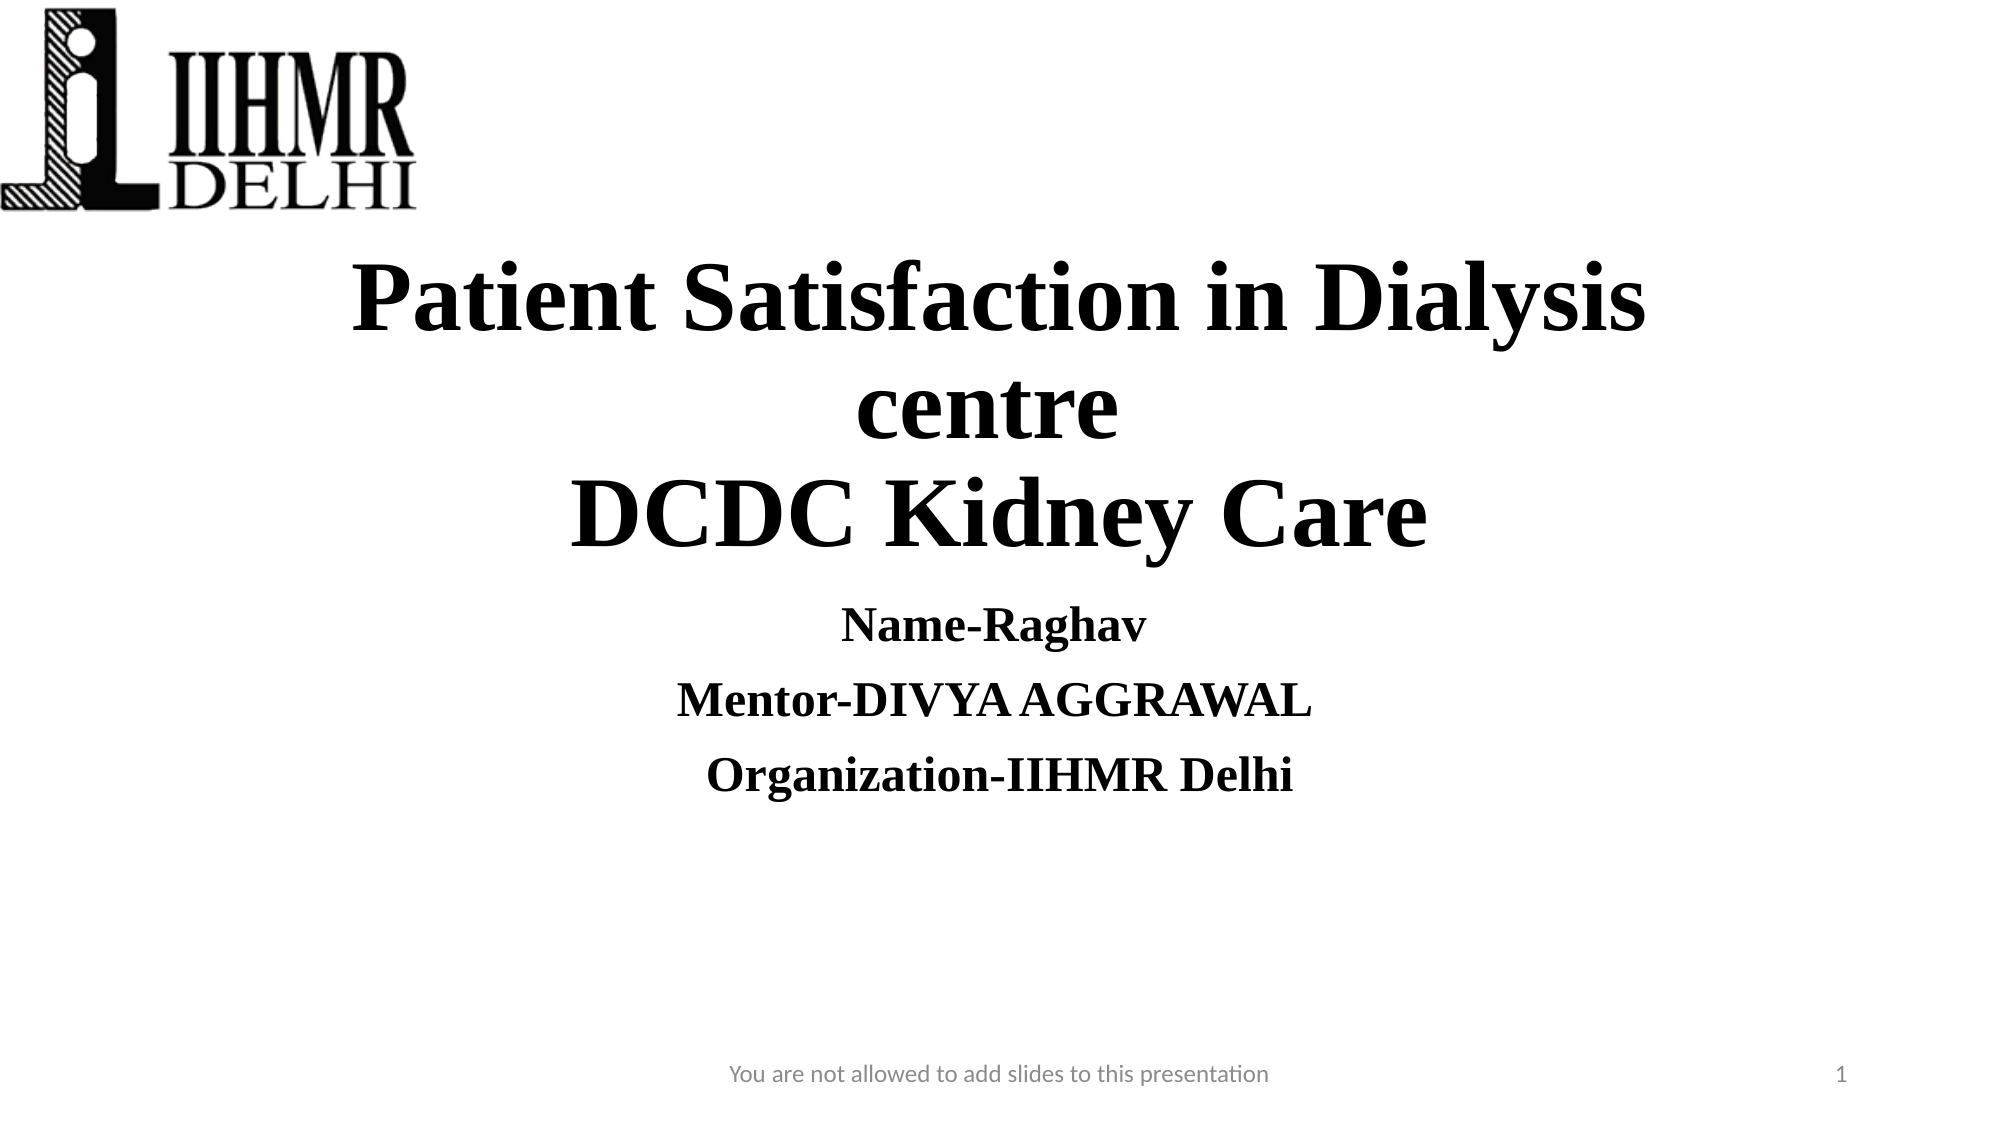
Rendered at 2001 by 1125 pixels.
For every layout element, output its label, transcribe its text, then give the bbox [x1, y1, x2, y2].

title Patient Satisfaction in Dialysis centre DCDC Kidney Care [249, 184, 1750, 576]
footer You are not allowed to add slides to this presentation [662, 1042, 1338, 1103]
subtitle Name-Raghav Mentor-DIVYA AGGRAWAL Organization-IIHMR Delhi [249, 590, 1750, 863]
slide_number 1 [1412, 1042, 1863, 1103]
picture [0, 3, 443, 213]
